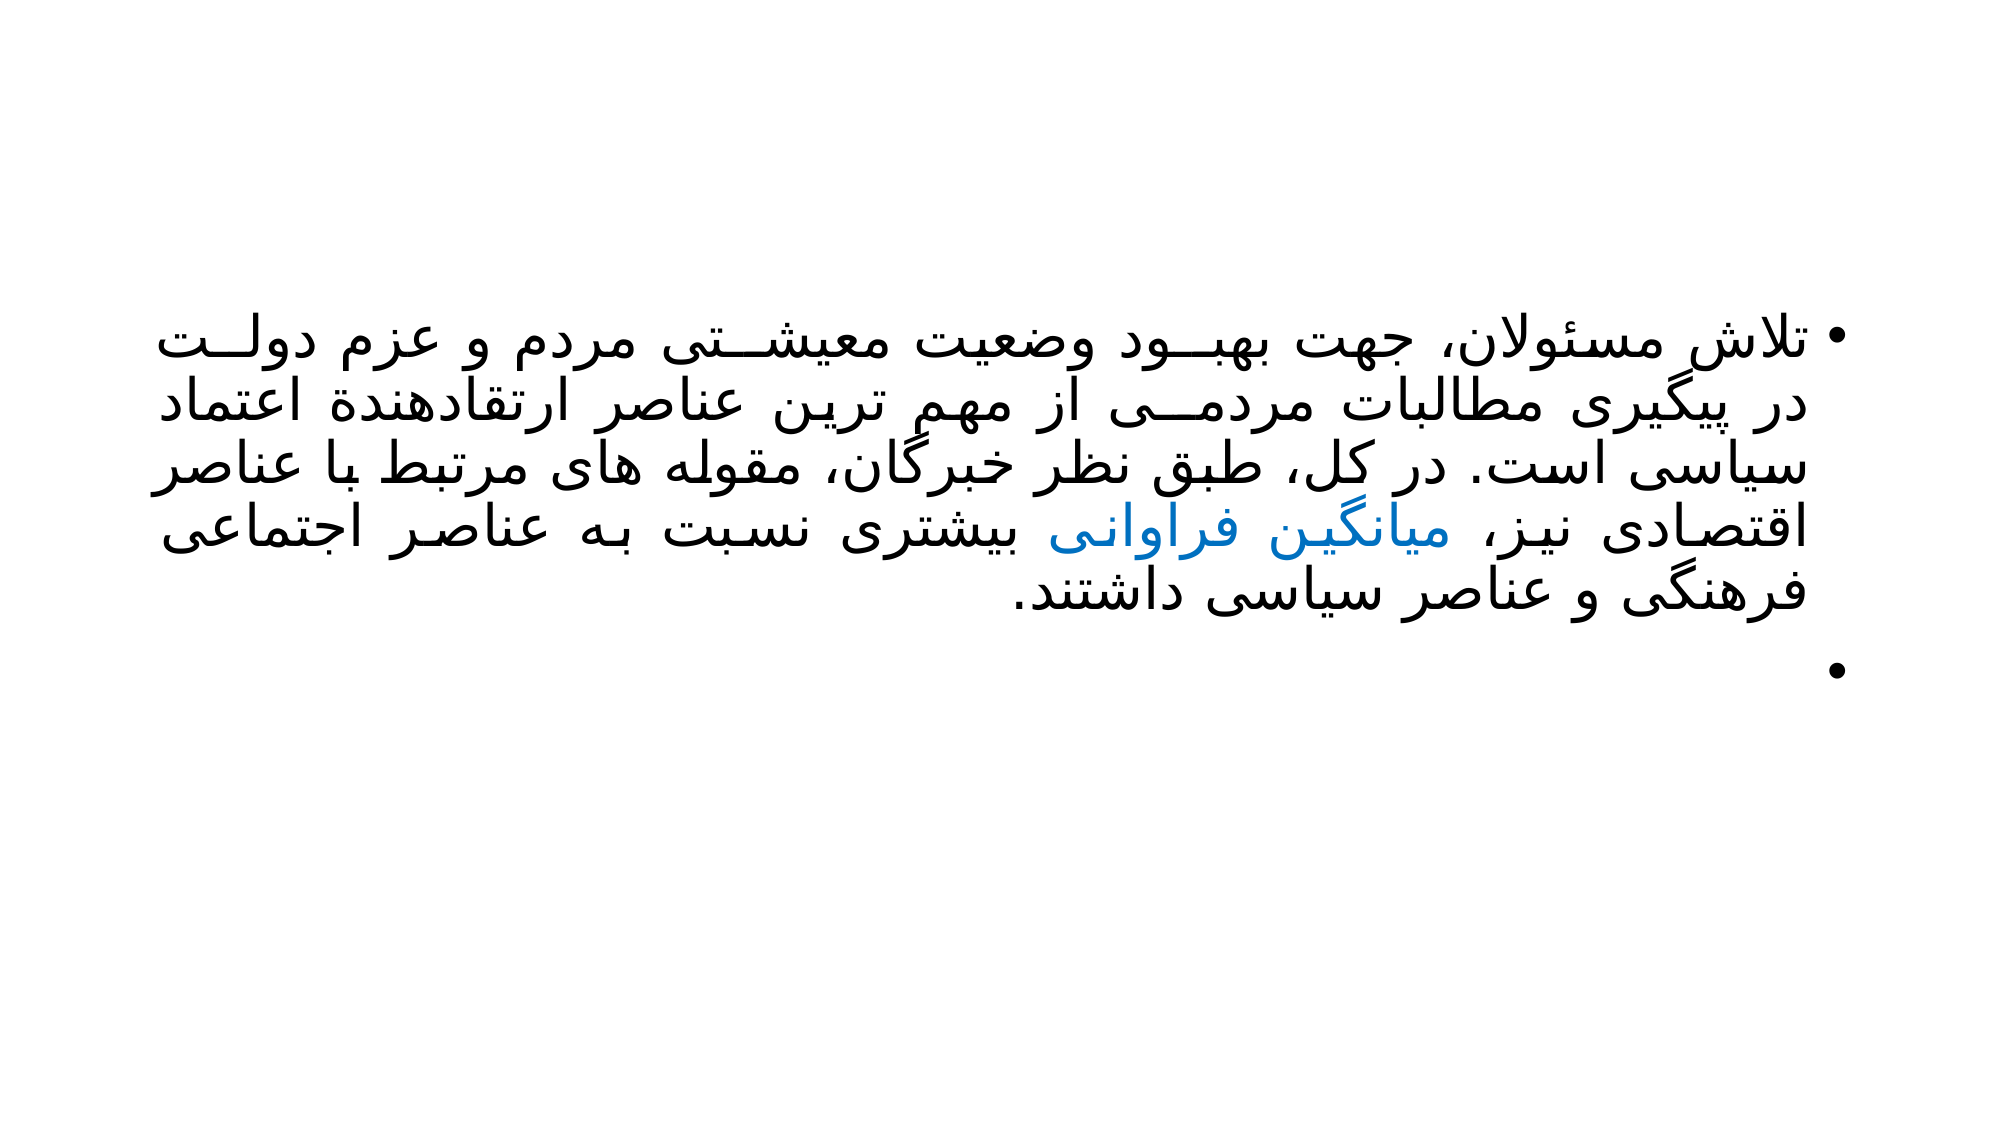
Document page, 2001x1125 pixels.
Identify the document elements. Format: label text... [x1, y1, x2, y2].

list تلاش مسئولان، جهت بهبــود وضعیت معیشــتی مردم و عزم دولــت در پیگیری مطالبات مردمــی از مهم ترین عناصر ارتقادهندة اعتماد سیاسی است. در كل، طبق نظر خبرگان، مقوله های مرتبط با عناصر اقتصادی نیز، میانگین فراوانی بیشتری نسبت به عناصر اجتماعی فرهنگی و عناصر سیاسی داشتند. [137, 299, 1863, 1014]
